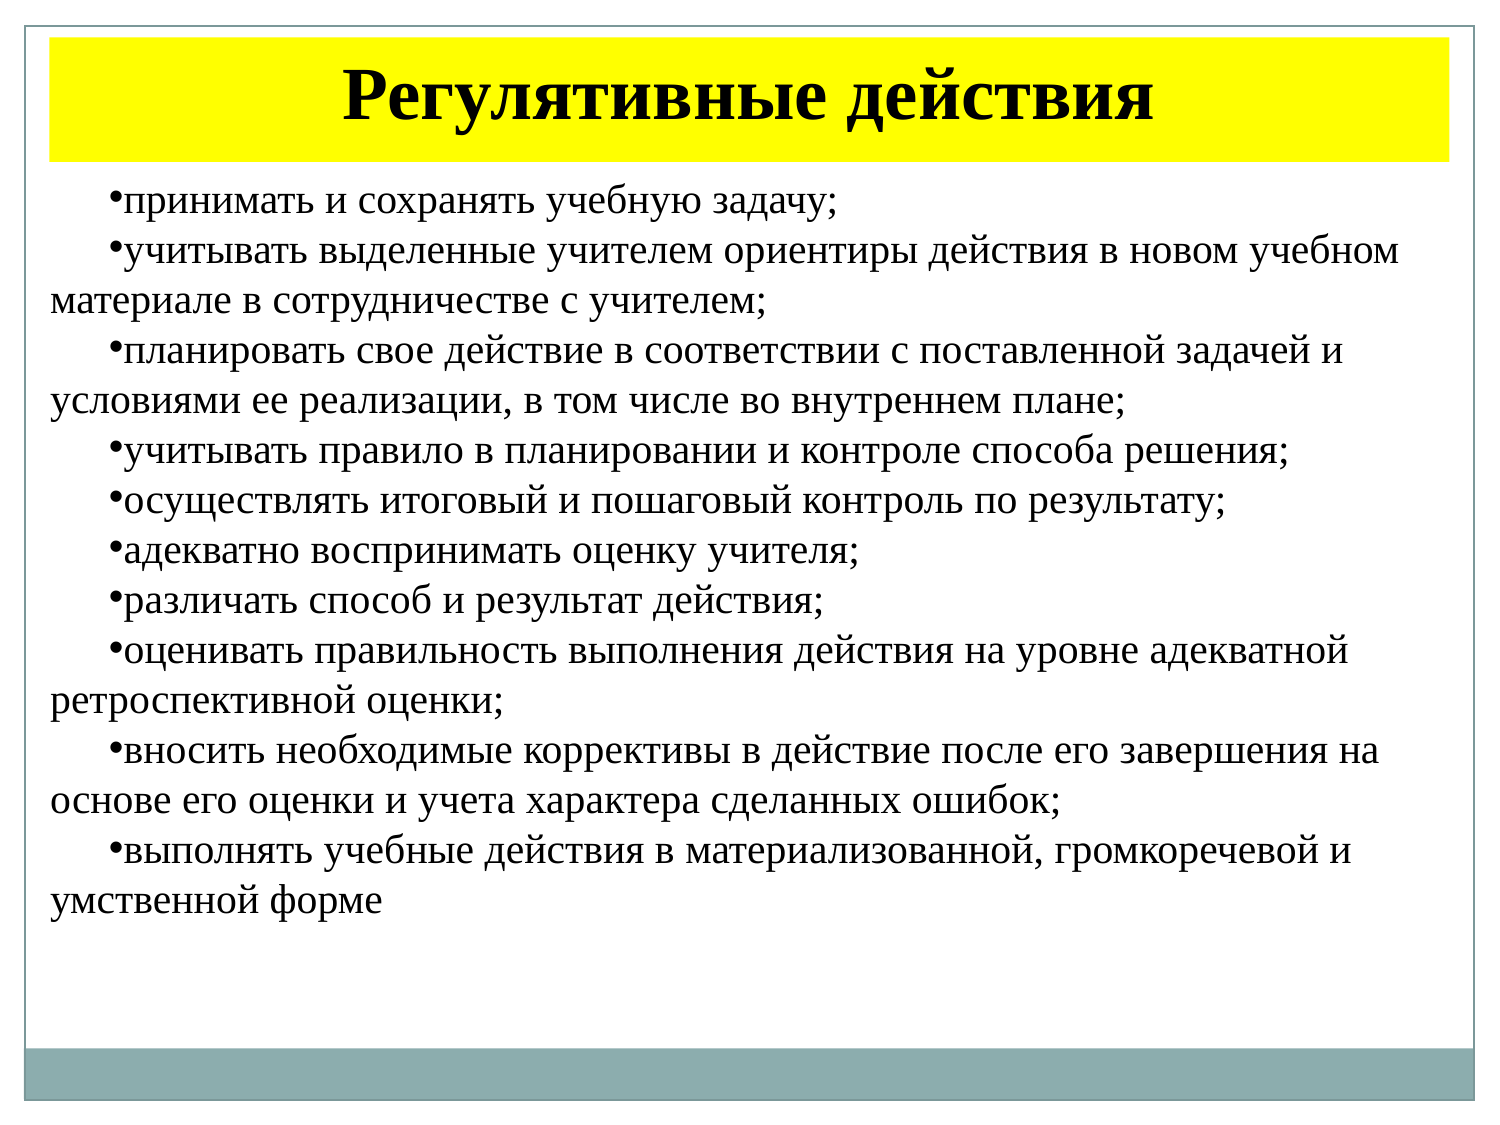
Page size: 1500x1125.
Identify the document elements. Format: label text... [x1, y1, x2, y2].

text_box принимать и сохранять учебную задачу; учитывать выделенные учителем ориентиры действия в новом учебном материале в сотрудничестве с учителем; планировать свое действие в соответствии с поставленной задачей и условиями ее реализации, в том числе во внутреннем плане; учитывать правило в планировании и контроле способа решения; осуществлять итоговый и пошаговый контроль по результату; адекватно воспринимать оценку учителя; различать способ и результат действия; оценивать правильность выполнения действия на уровне адекватной ретроспективной оценки; вносить необходимые коррективы в действие после его завершения на основе его оценки и учета характера сделанных ошибок; выполнять учебные действия в материализованной, громкоречевой и умственной форме [35, 164, 1454, 1043]
text_box Регулятивные действия [49, 37, 1450, 162]
